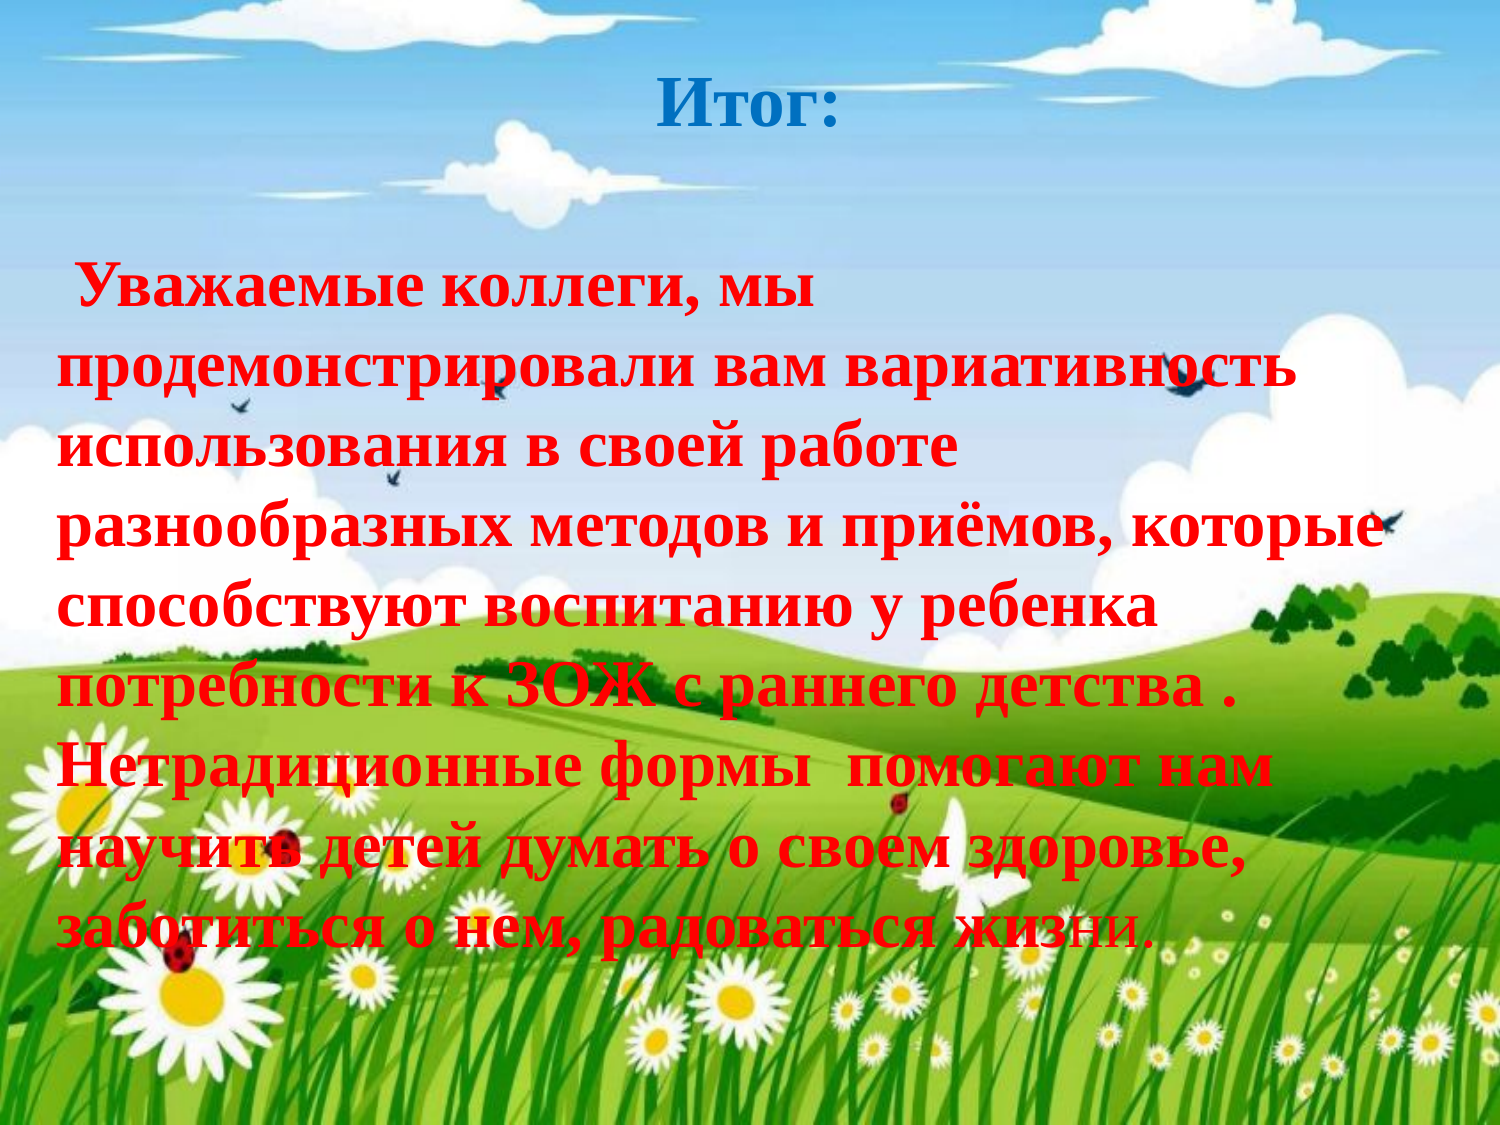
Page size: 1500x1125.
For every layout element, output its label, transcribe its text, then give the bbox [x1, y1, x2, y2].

picture [0, 0, 1500, 1125]
list Уважаемые коллеги, мы продемонстрировали вам вариативность использования в своей работе разнообразных методов и приёмов, которые способствуют воспитанию у ребенка потребности к ЗОЖ с раннего детства . Нетрадиционные формы помогают нам научить детей думать о своем здоровье, заботиться о нем, радоваться жизни. [41, 149, 1425, 1125]
title Итог: [75, 45, 1425, 149]
